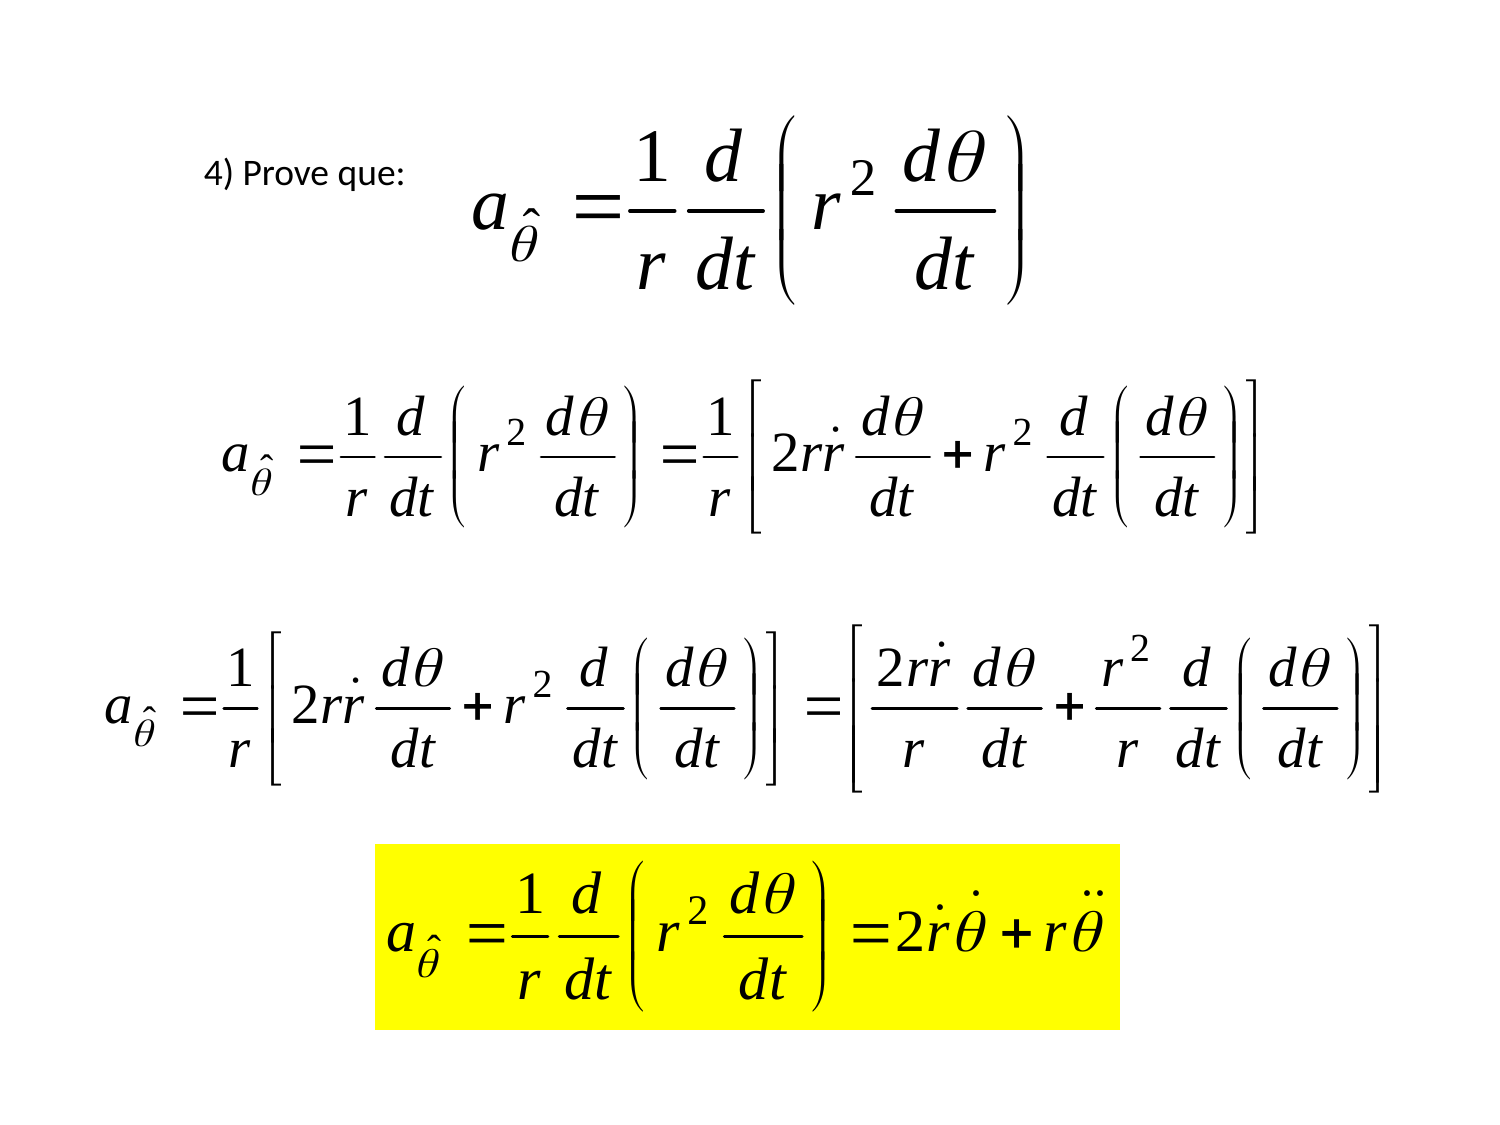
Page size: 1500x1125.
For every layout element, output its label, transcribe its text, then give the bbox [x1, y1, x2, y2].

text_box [93, 609, 1401, 809]
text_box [374, 843, 1121, 1031]
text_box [456, 93, 1048, 329]
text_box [210, 363, 1280, 552]
text_box 4) Prove que: [189, 140, 430, 201]
